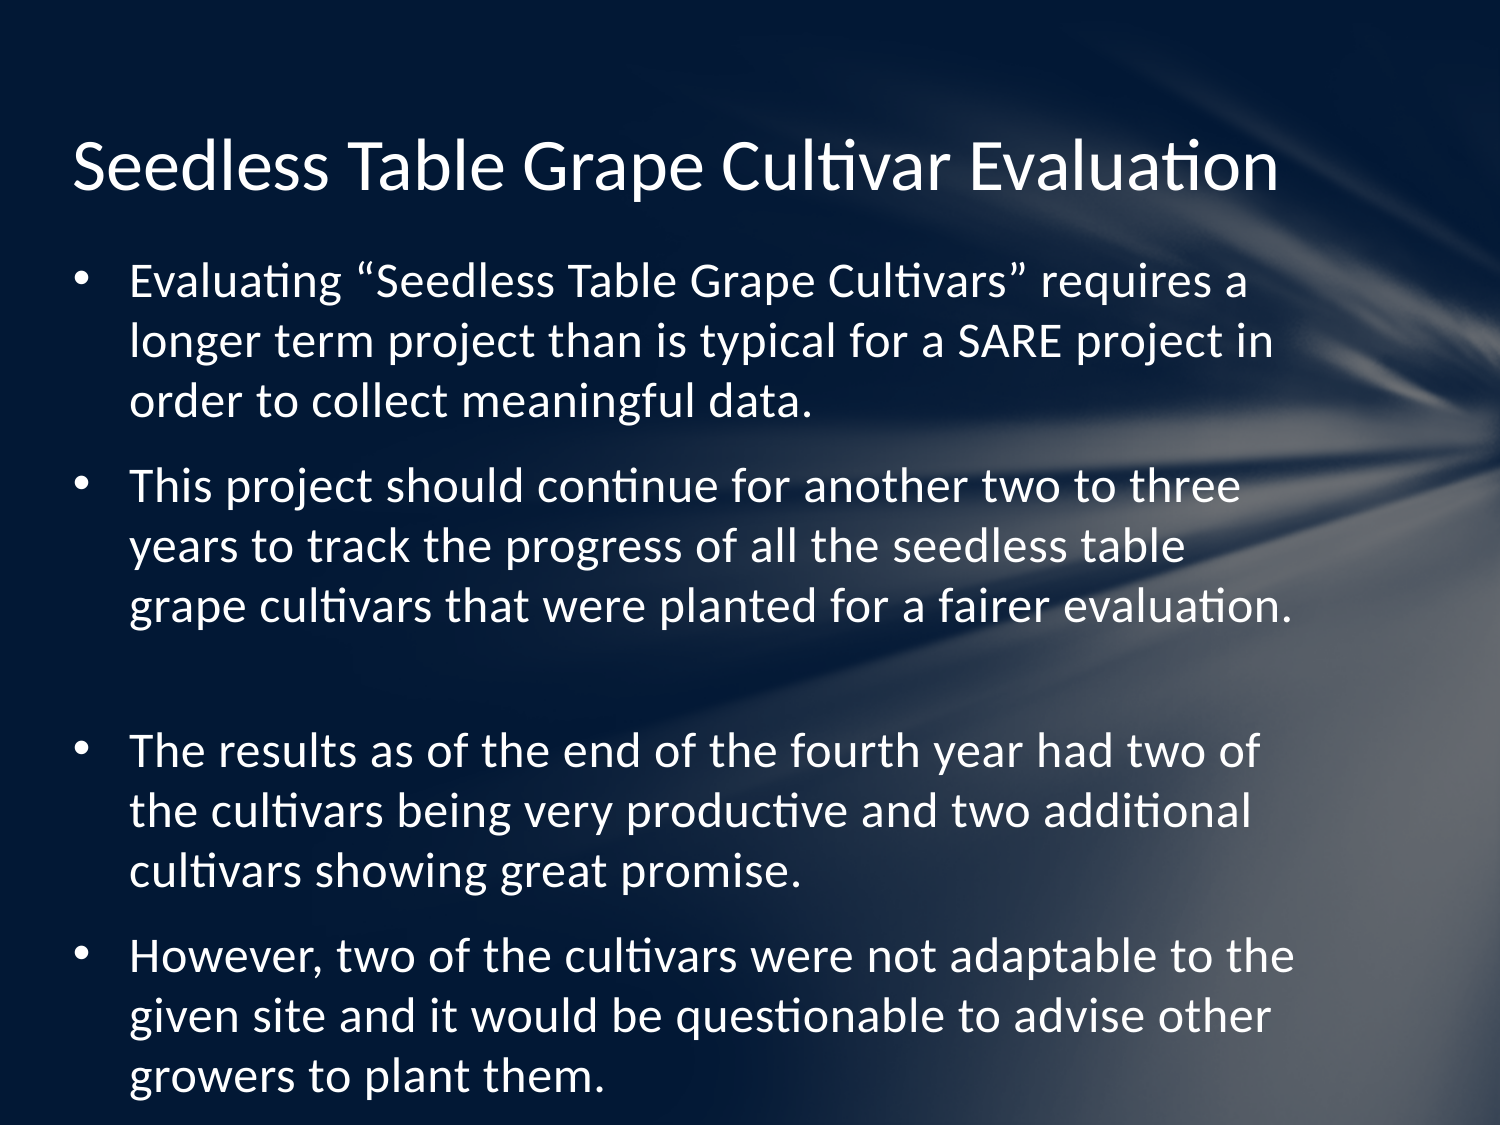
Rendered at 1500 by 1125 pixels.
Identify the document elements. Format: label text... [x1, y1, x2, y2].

title Seedless Table Grape Cultivar Evaluation [57, 37, 1318, 213]
list Evaluating “Seedless Table Grape Cultivars” requires a longer term project than is typical for a SARE project in order to collect meaningful data. This project should continue for another two to three years to track the progress of all the seedless table grape cultivars that were planted for a fairer evaluation. The results as of the end of the fourth year had two of the cultivars being very productive and two additional cultivars showing great promise. However, two of the cultivars were not adaptable to the given site and it would be questionable to advise other growers to plant them. [57, 239, 1318, 1015]
